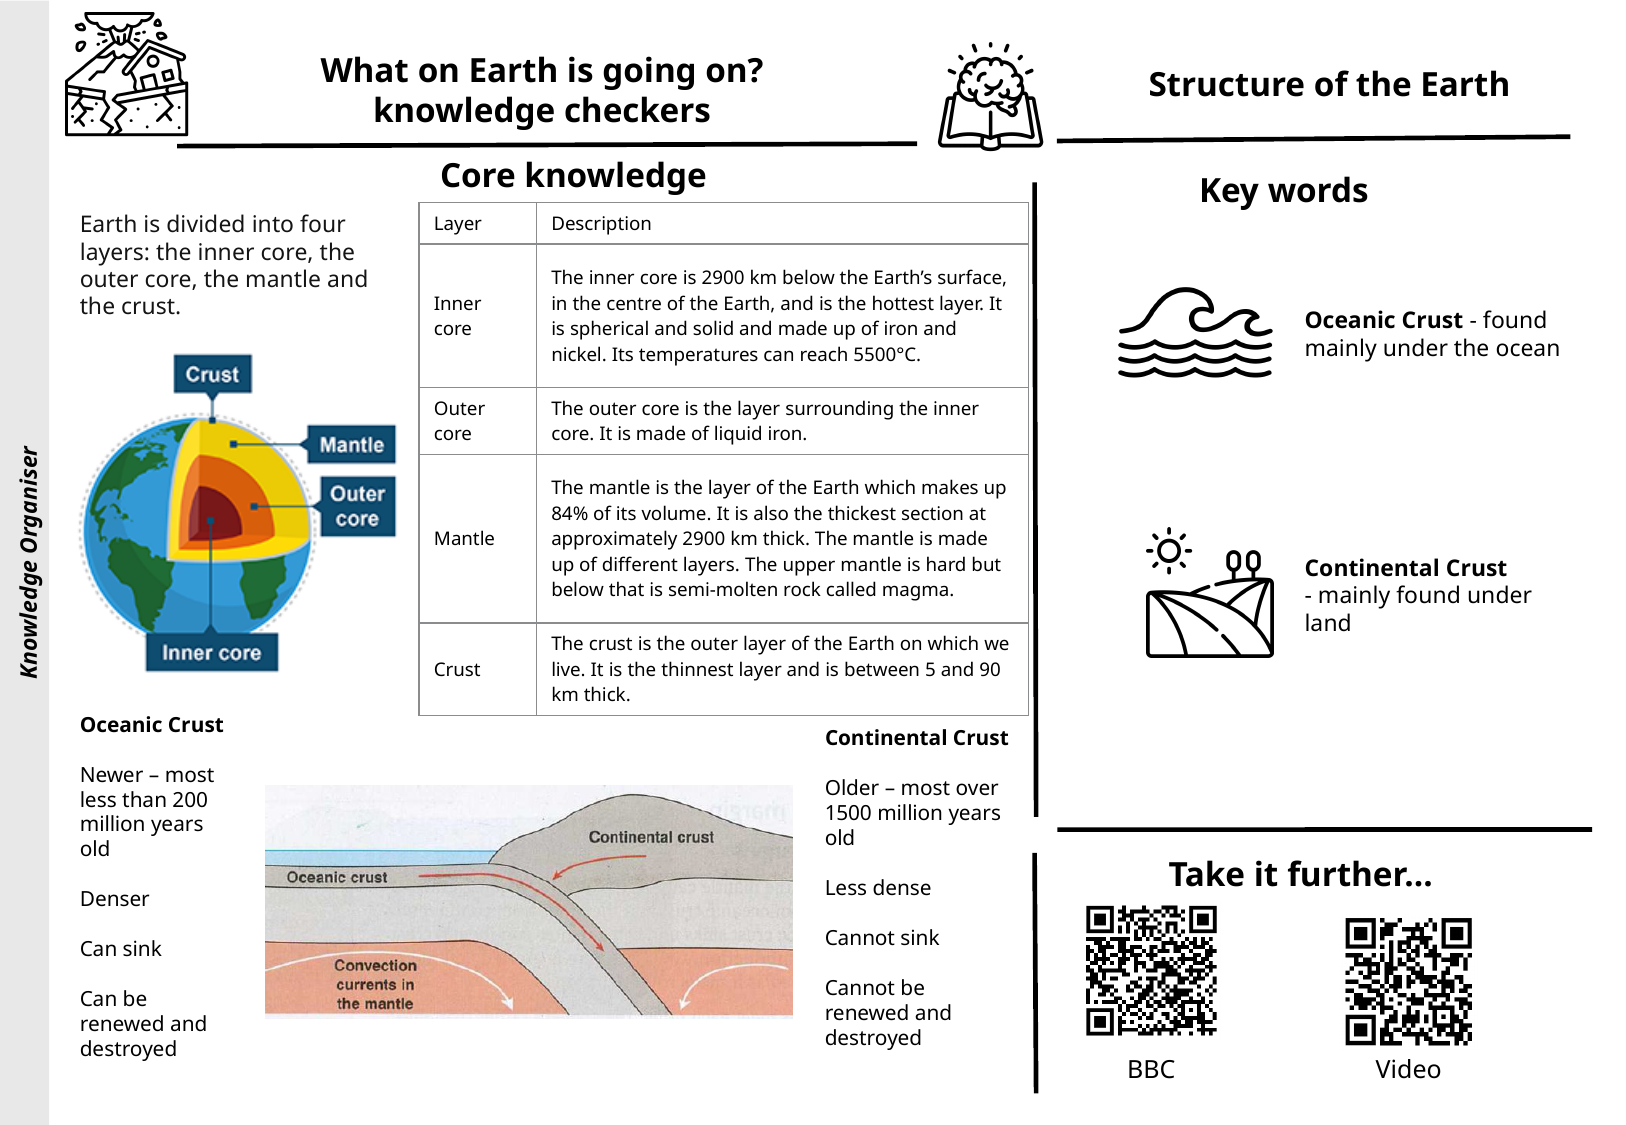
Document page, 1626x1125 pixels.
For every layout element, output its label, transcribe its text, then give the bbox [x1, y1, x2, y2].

picture [63, 11, 190, 137]
text_box Oceanic Crust - found mainly under the ocean Continental Crust - mainly found under land [1289, 298, 1593, 698]
text_box Structure of the Earth [1057, 55, 1602, 111]
table_cell Crust [420, 624, 536, 715]
table_header Description [537, 203, 1028, 243]
text_box Video [1300, 1046, 1517, 1092]
table_cell The outer core is the layer surrounding the inner core. It is made of liquid iron. [537, 388, 1028, 454]
picture [265, 784, 794, 1020]
picture [1338, 914, 1479, 1051]
table_header Layer [420, 203, 536, 243]
text_box Continental Crust Older – most over 1500 million years old​ Less dense​ Cannot sink​ Cannot be renewed and destroyed [809, 717, 1024, 1057]
table_cell The crust is the outer layer of the Earth on which we live. It is the thinnest layer and is between 5 and 90 km thick. [537, 624, 1028, 715]
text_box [1033, 852, 1037, 1094]
text_box Earth is divided into four layers: the inner core, the outer core, the mantle and the crust. [64, 202, 419, 327]
text_box Key words [997, 161, 1571, 217]
text_box Oceanic Crust Newer – most less than 200 million years old​ Denser​ Can sink​ Can be renewed and destroyed [64, 703, 249, 1069]
table_cell Outer core [420, 388, 536, 454]
table_cell The mantle is the layer of the Earth which makes up 84% of its volume. It is also the thickest section at approximately 2900 km thick. The mantle is made up of different layers. The upper mantle is hard but below that is semi-molten rock called magma. [537, 455, 1028, 622]
picture [1116, 264, 1275, 412]
text_box BBC [1043, 1046, 1259, 1092]
picture [936, 40, 1044, 152]
text_box Knowledge Organiser [0, 0, 50, 1125]
text_box What on Earth is going on? knowledge checkers [190, 41, 936, 137]
table_cell The inner core is 2900 km below the Earth’s surface, in the centre of the Earth, and is the hottest layer. It is spherical and solid and made up of iron and nickel. Its temperatures can reach 5500°C. [537, 245, 1028, 387]
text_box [1056, 136, 1571, 142]
table_cell Inner core [420, 245, 536, 387]
text_box Core knowledge [162, 146, 985, 202]
picture [1146, 526, 1275, 659]
text_box Take it further... [1024, 845, 1593, 901]
picture [1081, 900, 1221, 1041]
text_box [176, 143, 918, 147]
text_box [1033, 181, 1037, 818]
picture [64, 346, 406, 674]
table_cell Mantle [420, 455, 536, 622]
